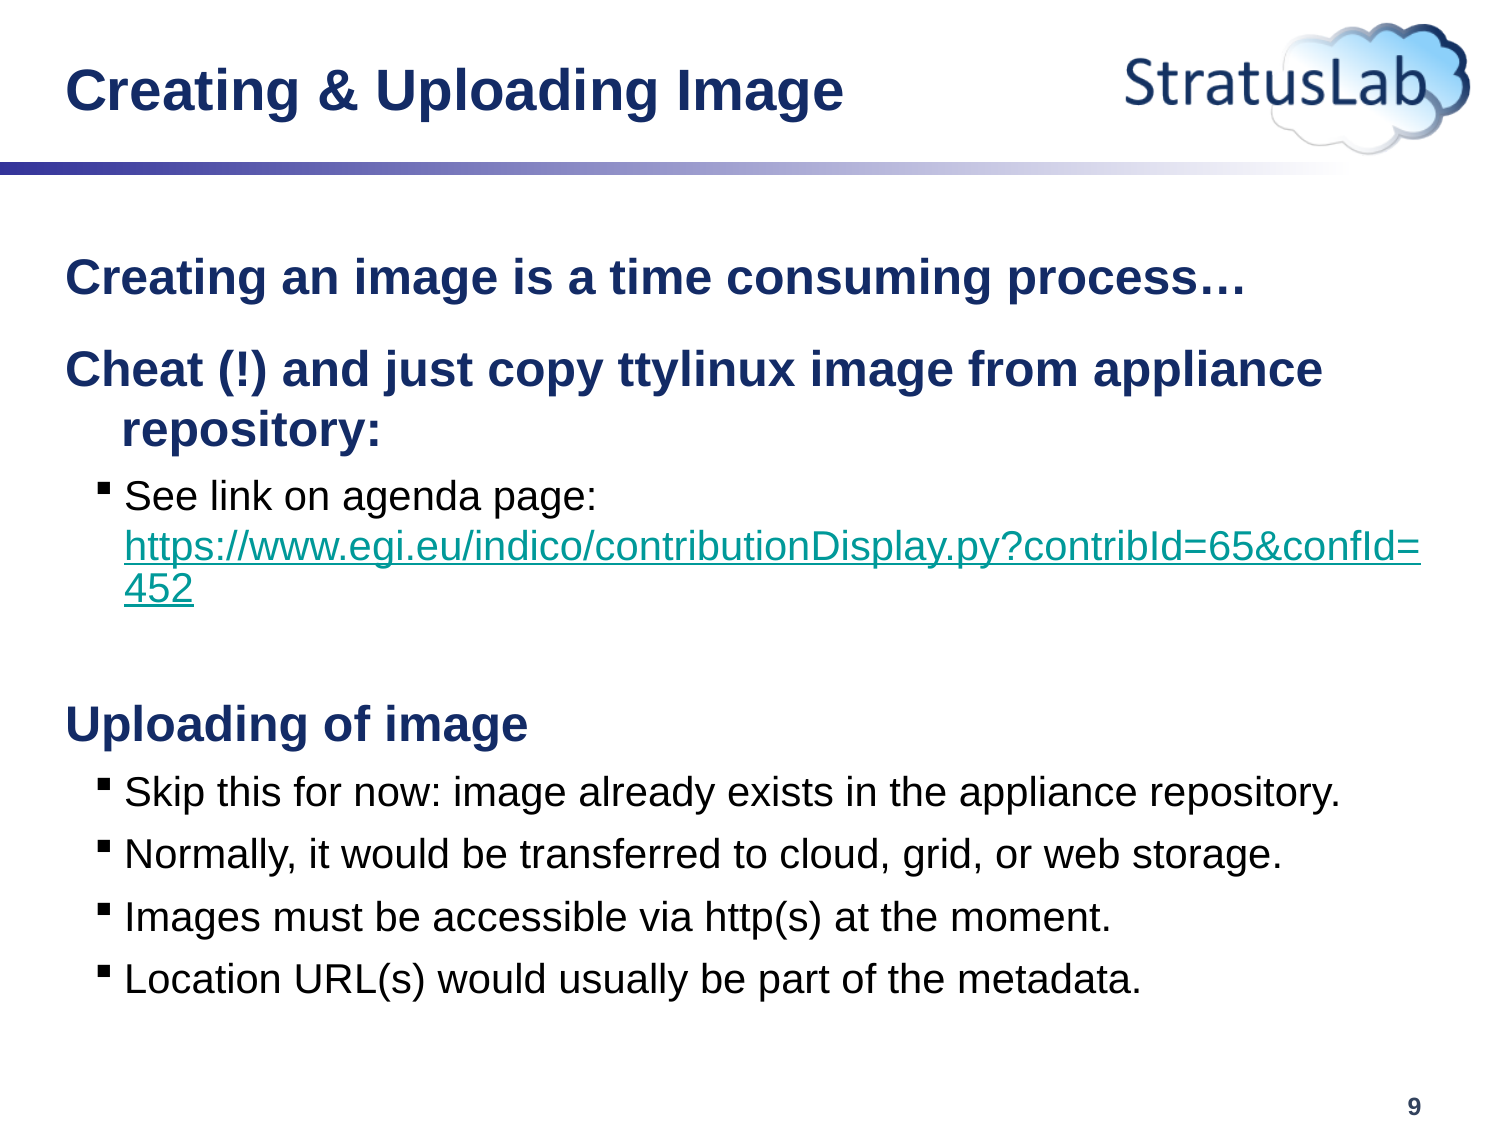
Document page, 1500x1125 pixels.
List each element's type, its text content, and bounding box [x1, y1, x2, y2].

list Creating an image is a time consuming process… Cheat (!) and just copy ttylinux image from appliance repository: See link on agenda page: https://www.egi.eu/indico/contributionDisplay.py?contribId=65&confId=452 Uploading of image Skip this for now: image already exists in the appliance repository. Normally, it would be transferred to cloud, grid, or web storage. Images must be accessible via http(s) at the moment. Location URL(s) would usually be part of the metadata. [49, 237, 1451, 1076]
title Creating & Uploading Image [49, 12, 1113, 163]
picture [1113, 19, 1478, 162]
